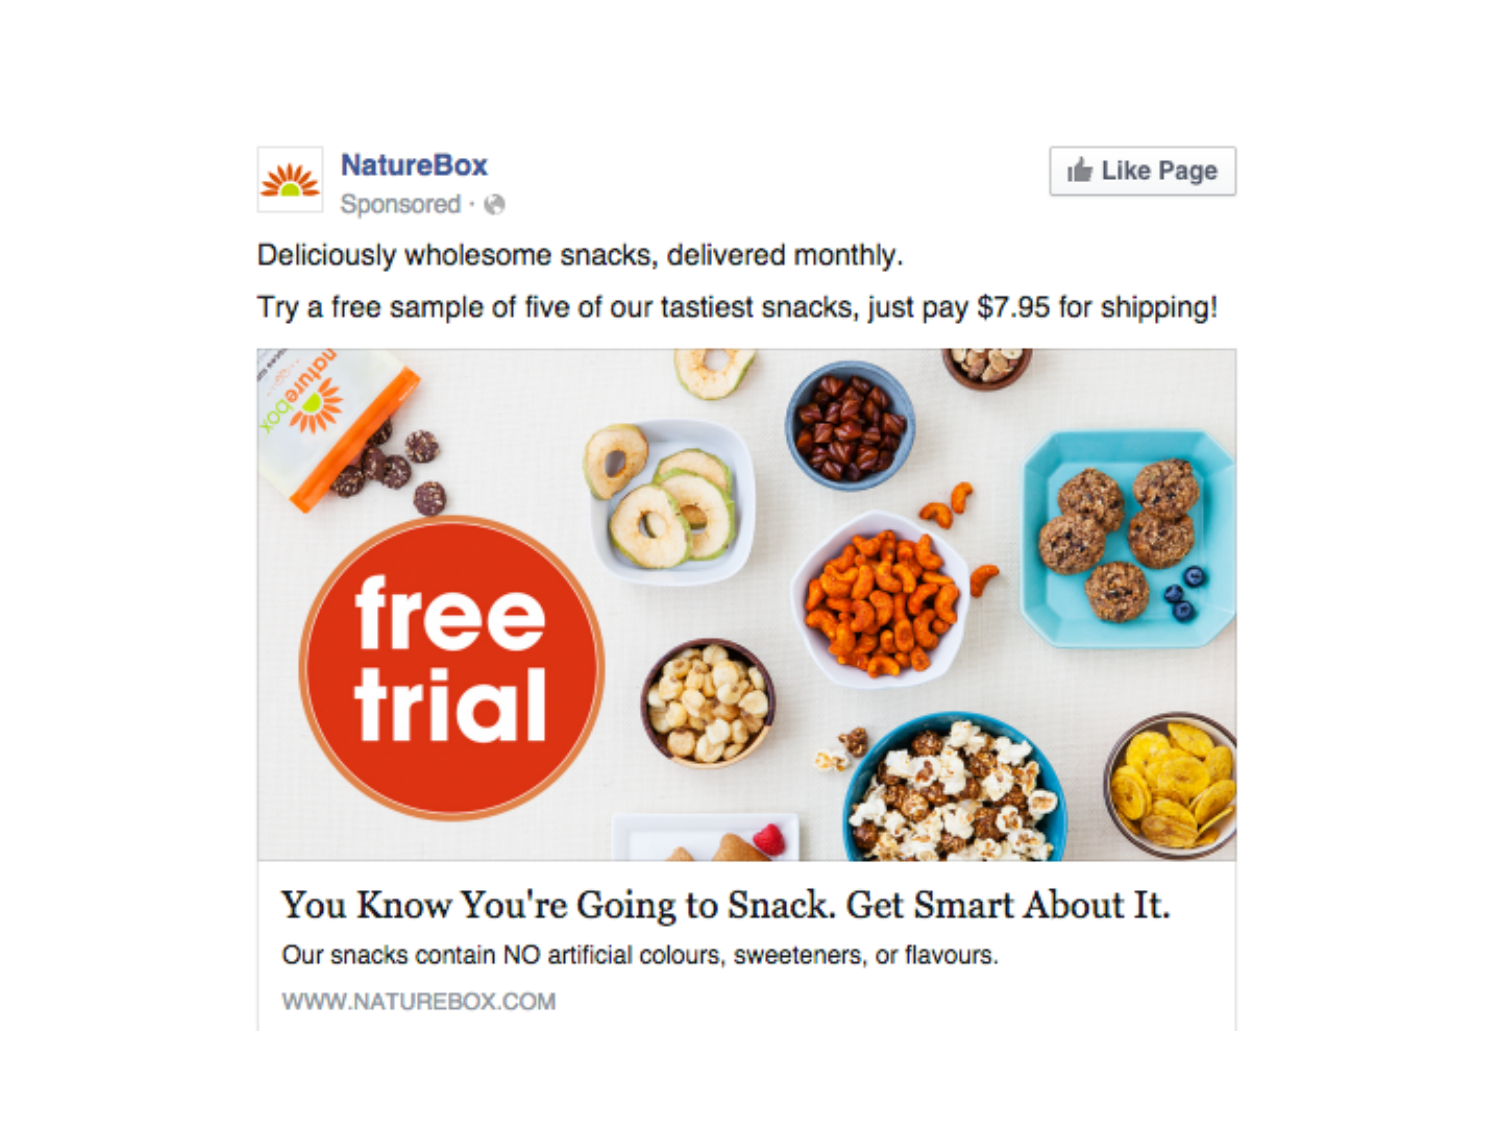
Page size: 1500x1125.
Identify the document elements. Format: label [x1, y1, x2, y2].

picture [246, 132, 1252, 1032]
